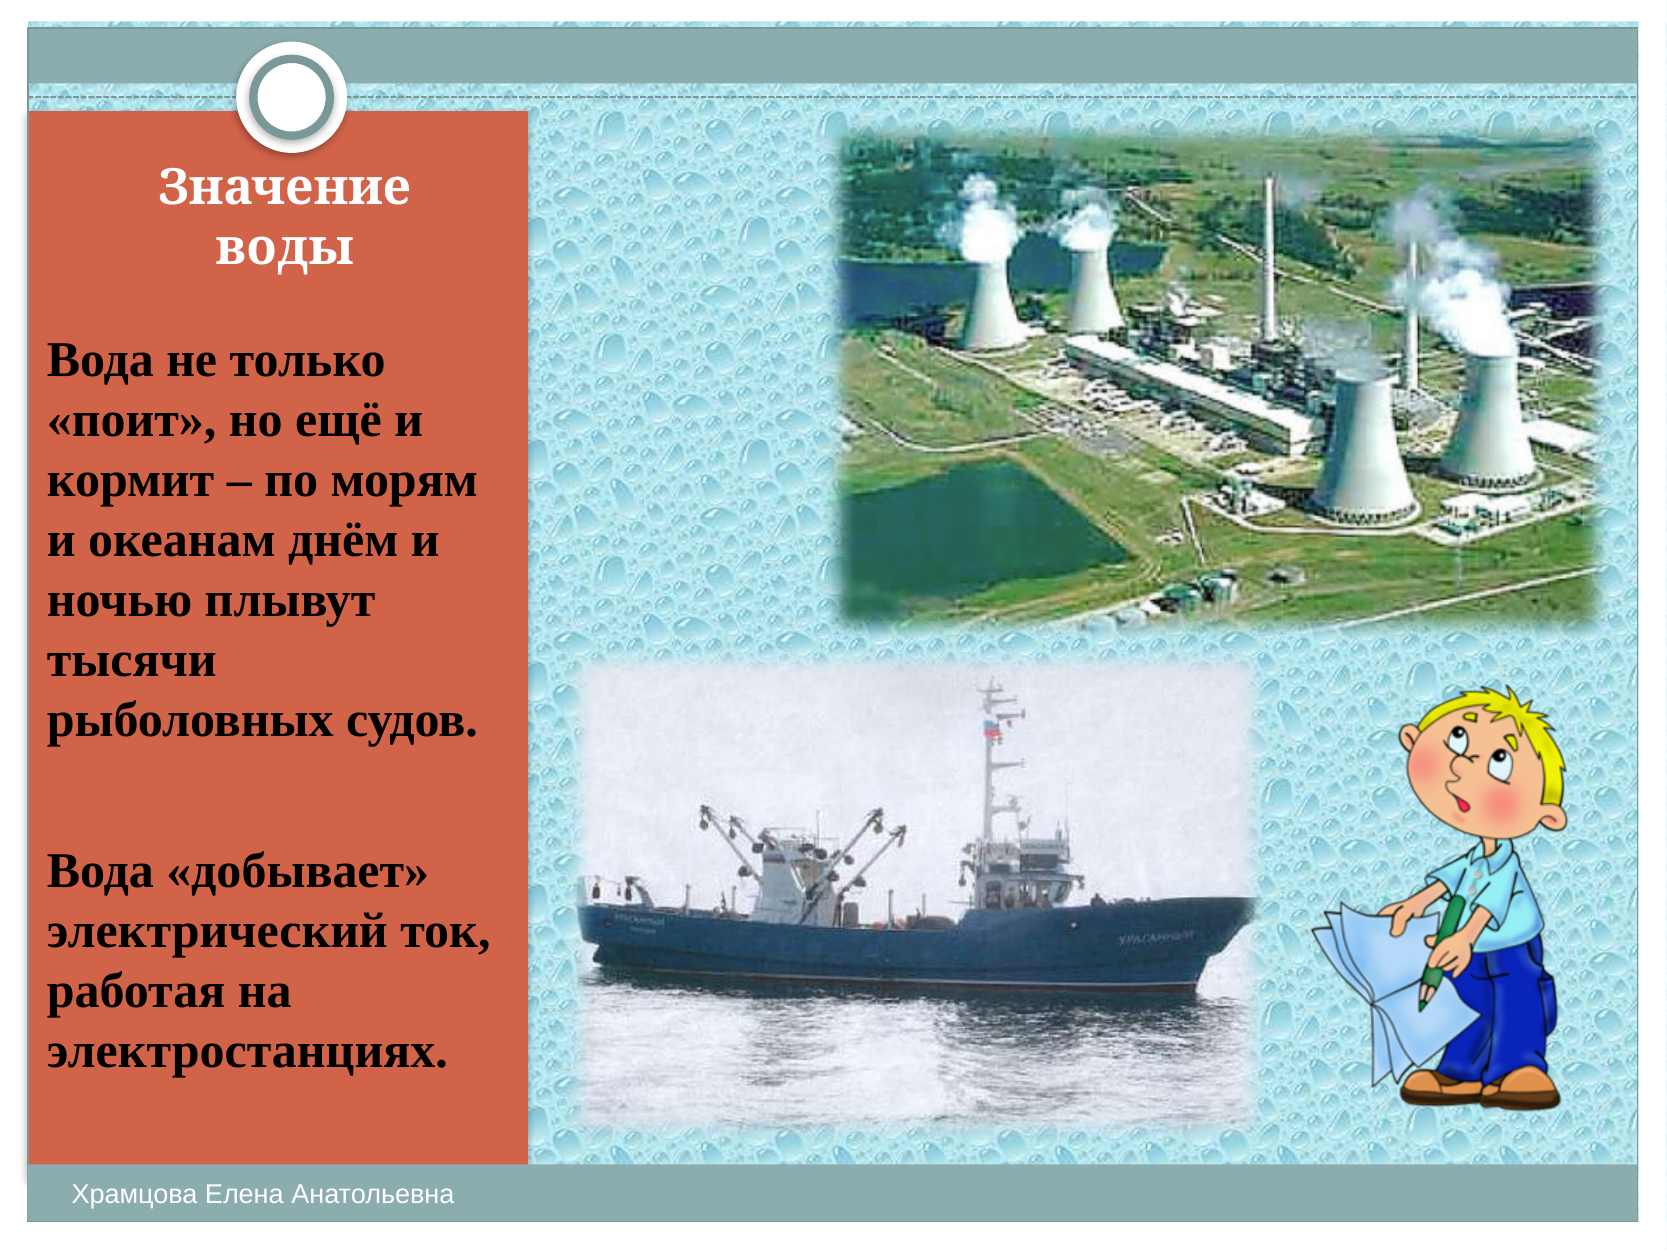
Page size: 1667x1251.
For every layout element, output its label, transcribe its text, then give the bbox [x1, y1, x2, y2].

list Вода не только «поит», но ещё и кормит – по морям и океанам днём и ночью плывут тысячи рыболовных судов. Вода «добывает» электрический ток, работая на электростанциях. [29, 317, 527, 1157]
picture [28, 22, 1638, 27]
picture [346, 84, 1637, 1164]
footer Храмцова Елена Анатольевна [54, 1168, 672, 1236]
picture [29, 84, 237, 111]
title Значение воды [69, 152, 501, 283]
